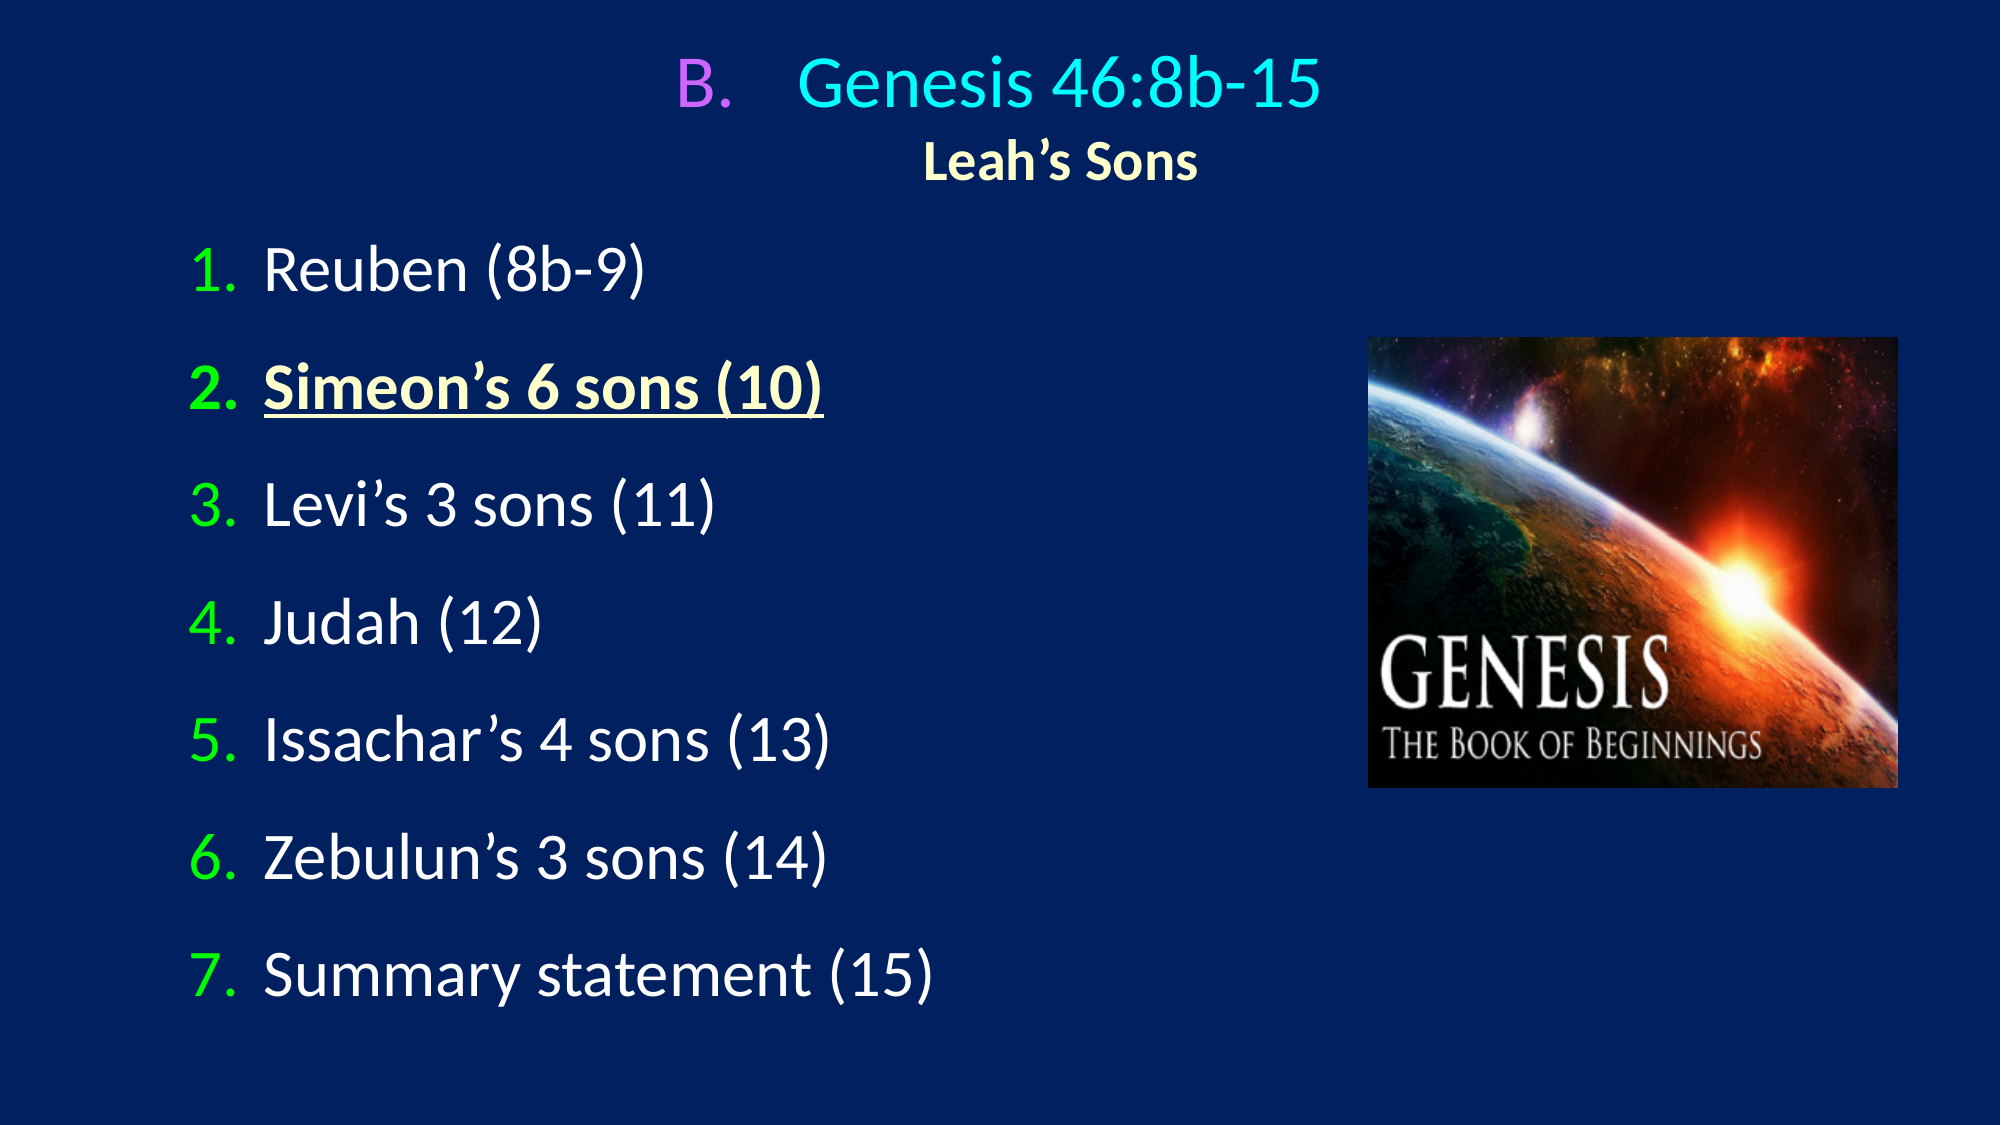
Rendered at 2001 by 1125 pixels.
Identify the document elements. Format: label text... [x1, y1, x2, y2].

list Reuben (8b-9) Simeon’s 6 sons (10) Levi’s 3 sons (11) Judah (12) Issachar’s 4 sons (13) Zebulun’s 3 sons (14) Summary statement (15) [173, 217, 1388, 669]
title Genesis 46:8b-15 Leah’s Sons [392, 37, 1607, 188]
picture [1367, 337, 1898, 788]
